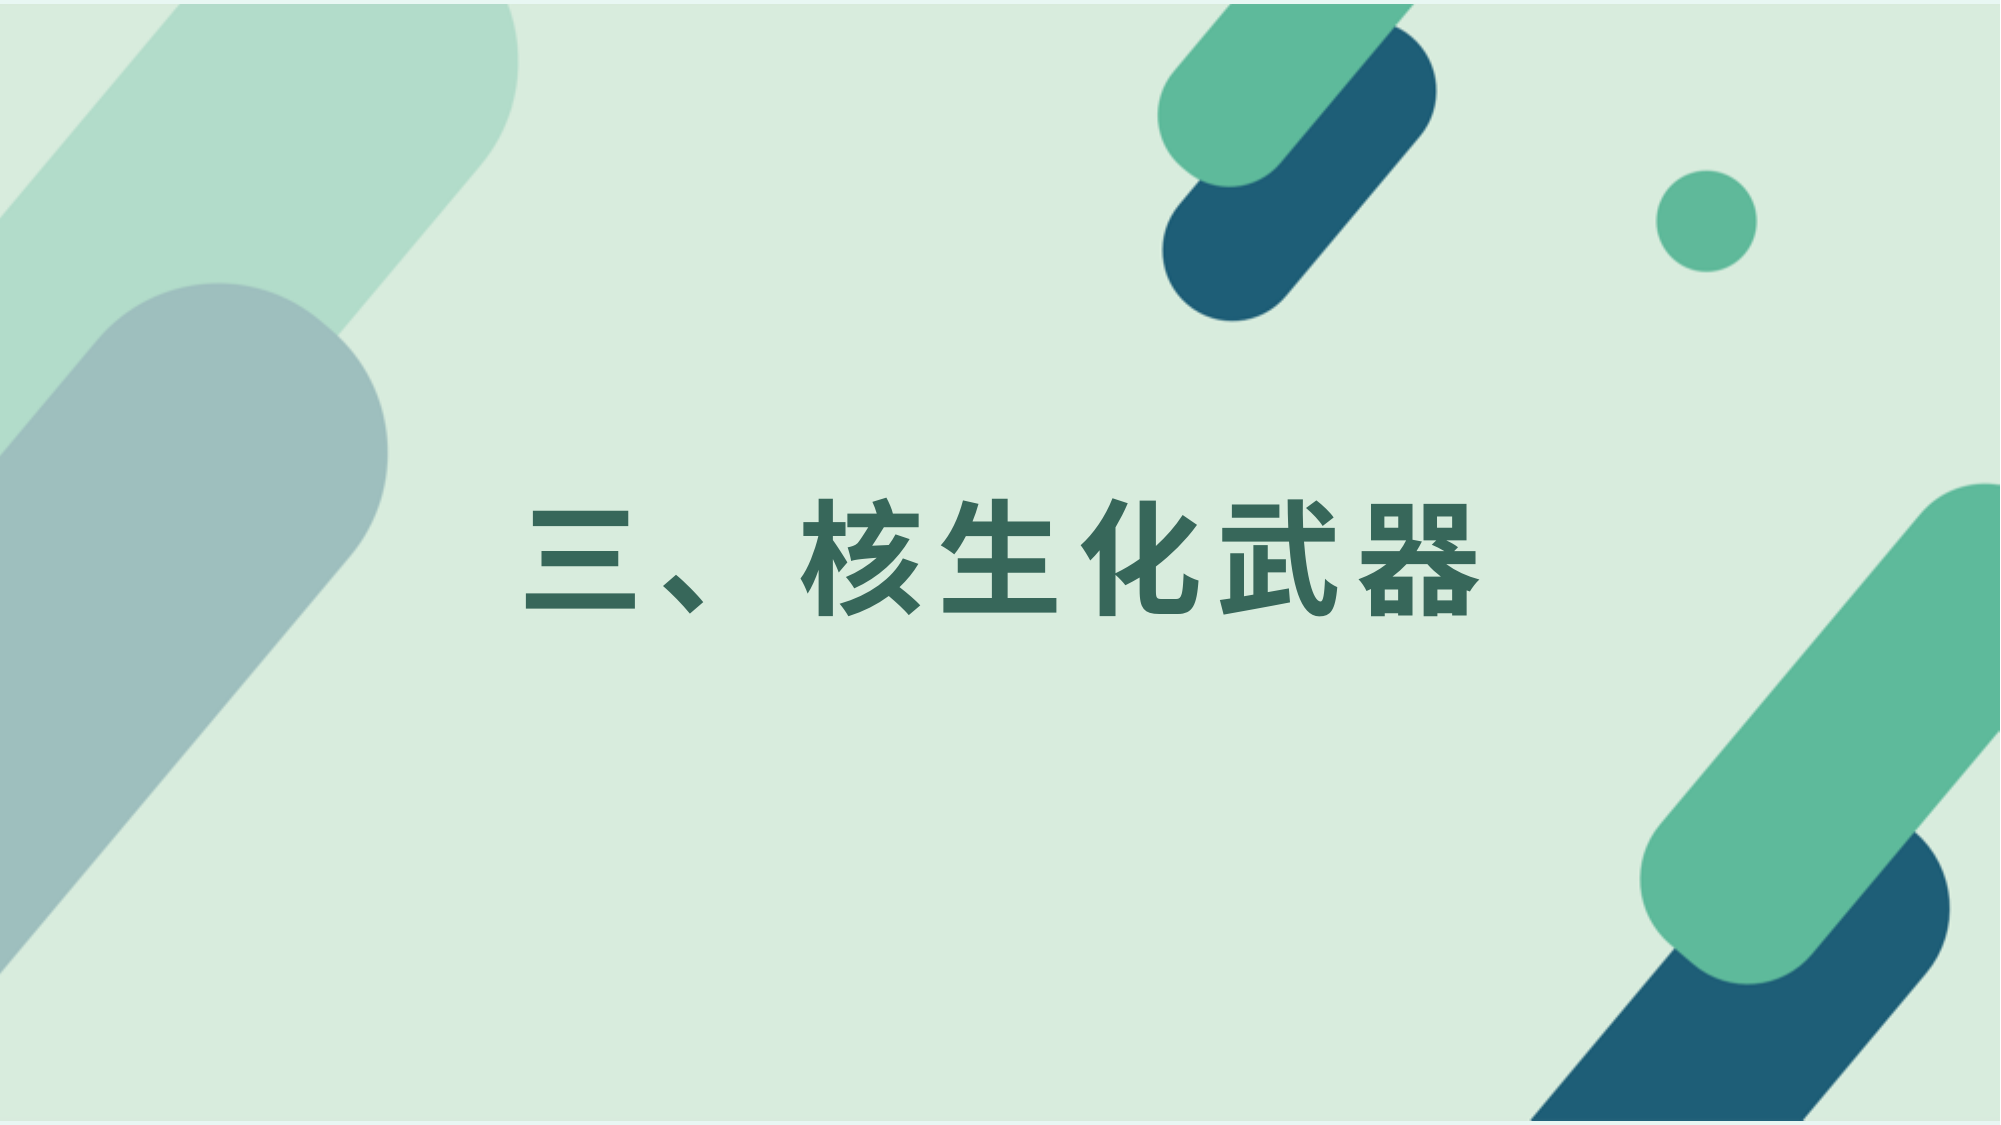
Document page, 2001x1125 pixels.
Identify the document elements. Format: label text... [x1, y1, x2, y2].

picture [0, 4, 2000, 1121]
title 三、核生化武器 [271, 480, 1730, 855]
